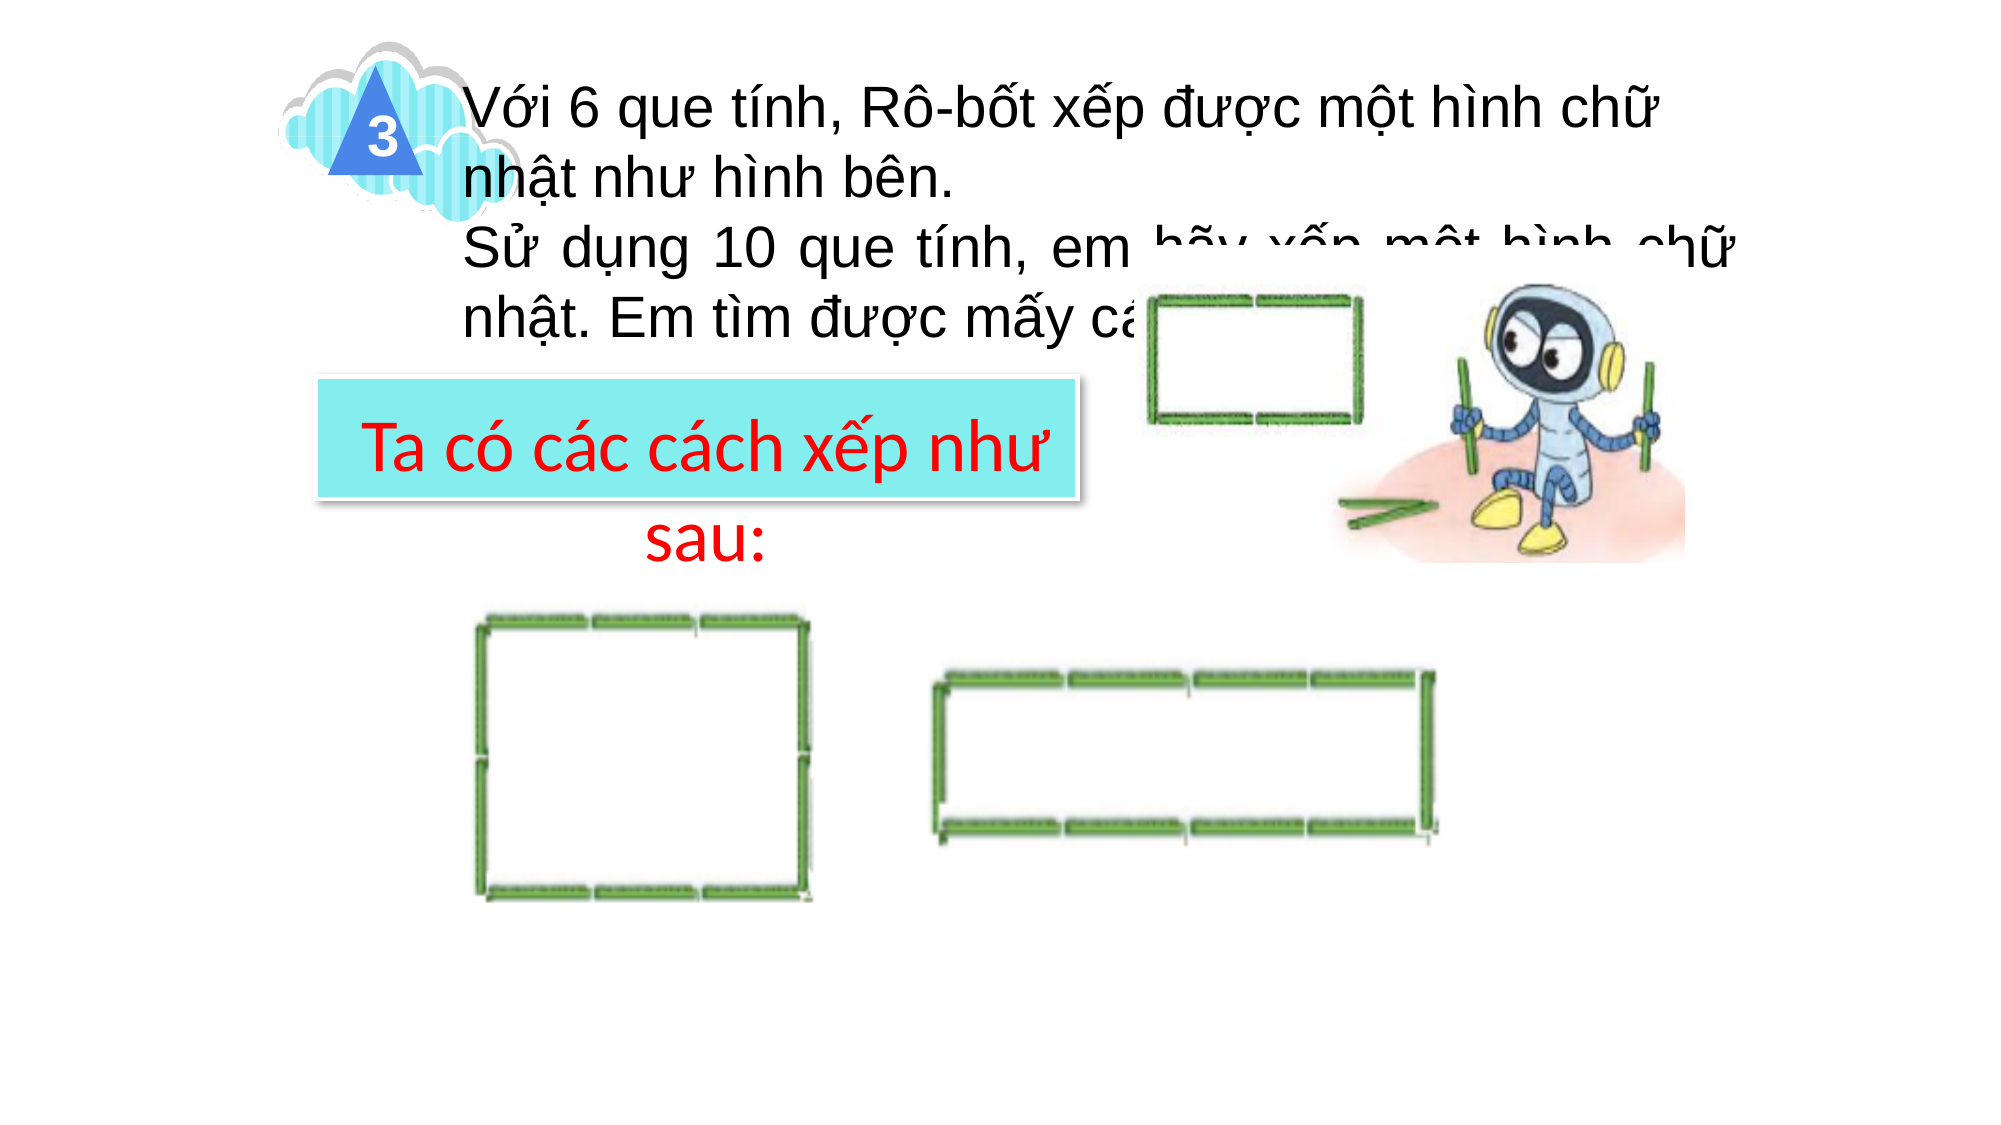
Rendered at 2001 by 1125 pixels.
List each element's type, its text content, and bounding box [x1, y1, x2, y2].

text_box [315, 376, 1078, 586]
picture [1134, 245, 1685, 563]
picture [221, 0, 631, 318]
picture [447, 586, 833, 932]
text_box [327, 65, 424, 177]
picture [883, 610, 1453, 875]
text_box Với 6 que tính, Rô-bốt xếp được một hình chữ nhật như hình bên. Sử dụng 10 que tính, em hãy xếp một hình chữ nhật. Em tìm được mấy cách xếp? [447, 61, 1754, 357]
